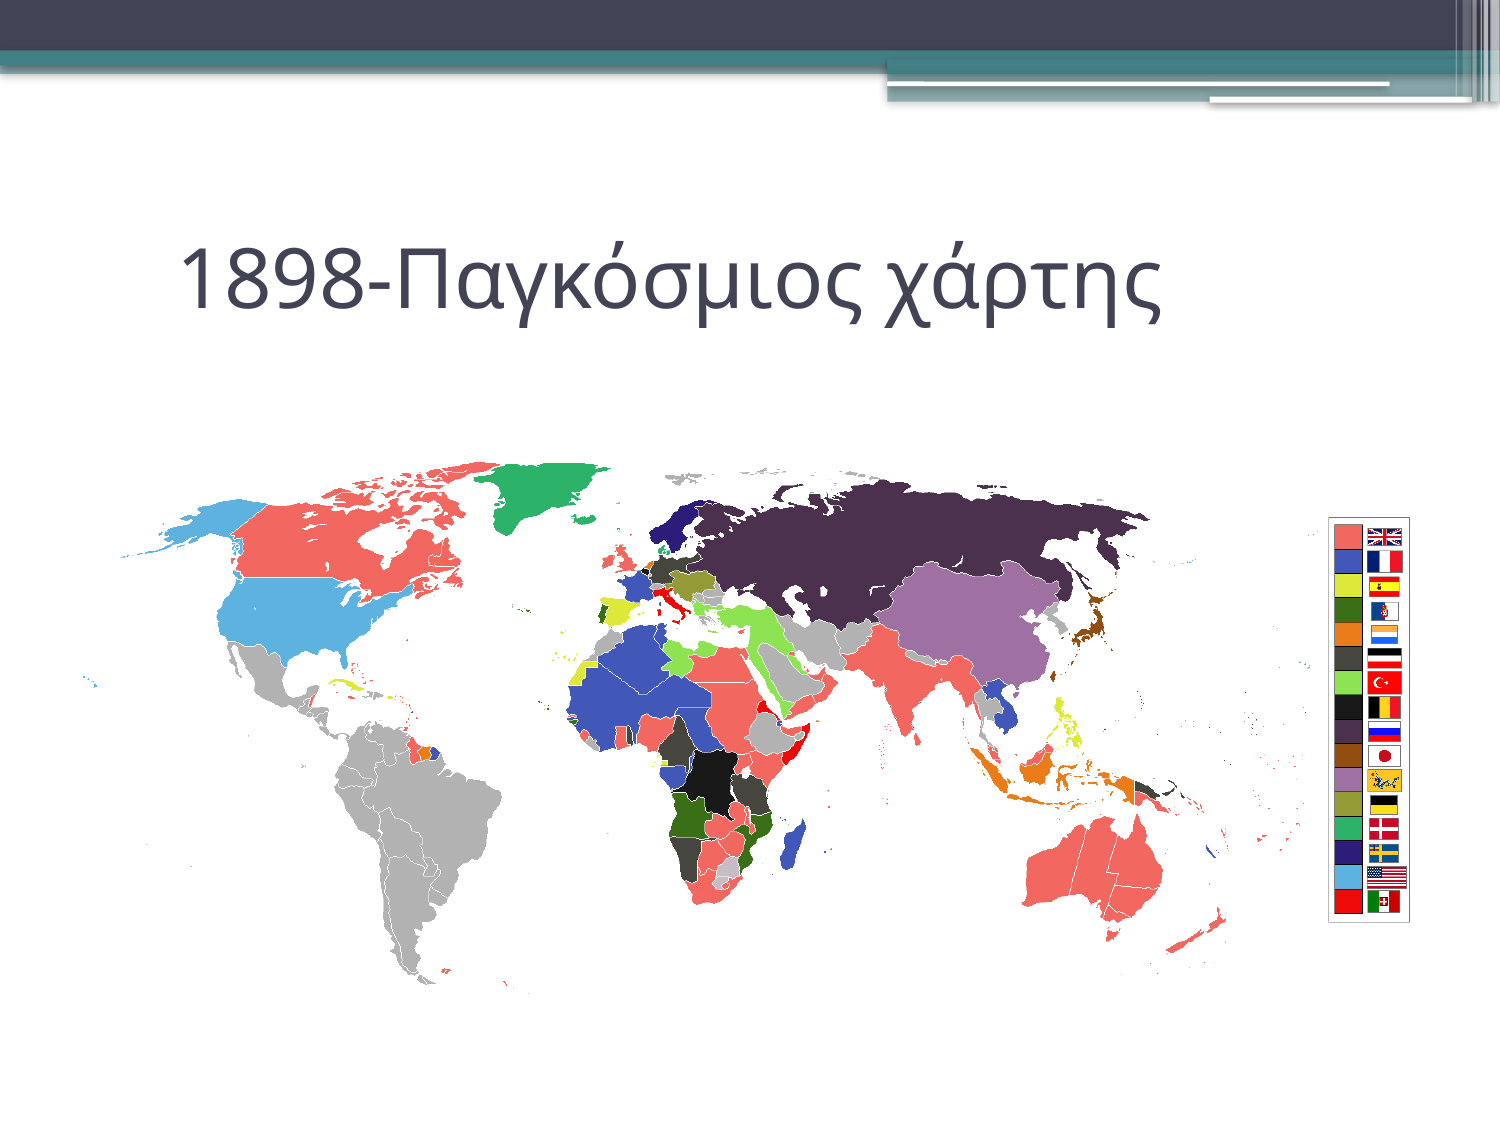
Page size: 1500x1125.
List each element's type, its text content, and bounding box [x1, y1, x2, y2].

title 1898-Παγκόσμιος χάρτης [75, 187, 1425, 363]
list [74, 453, 1426, 994]
